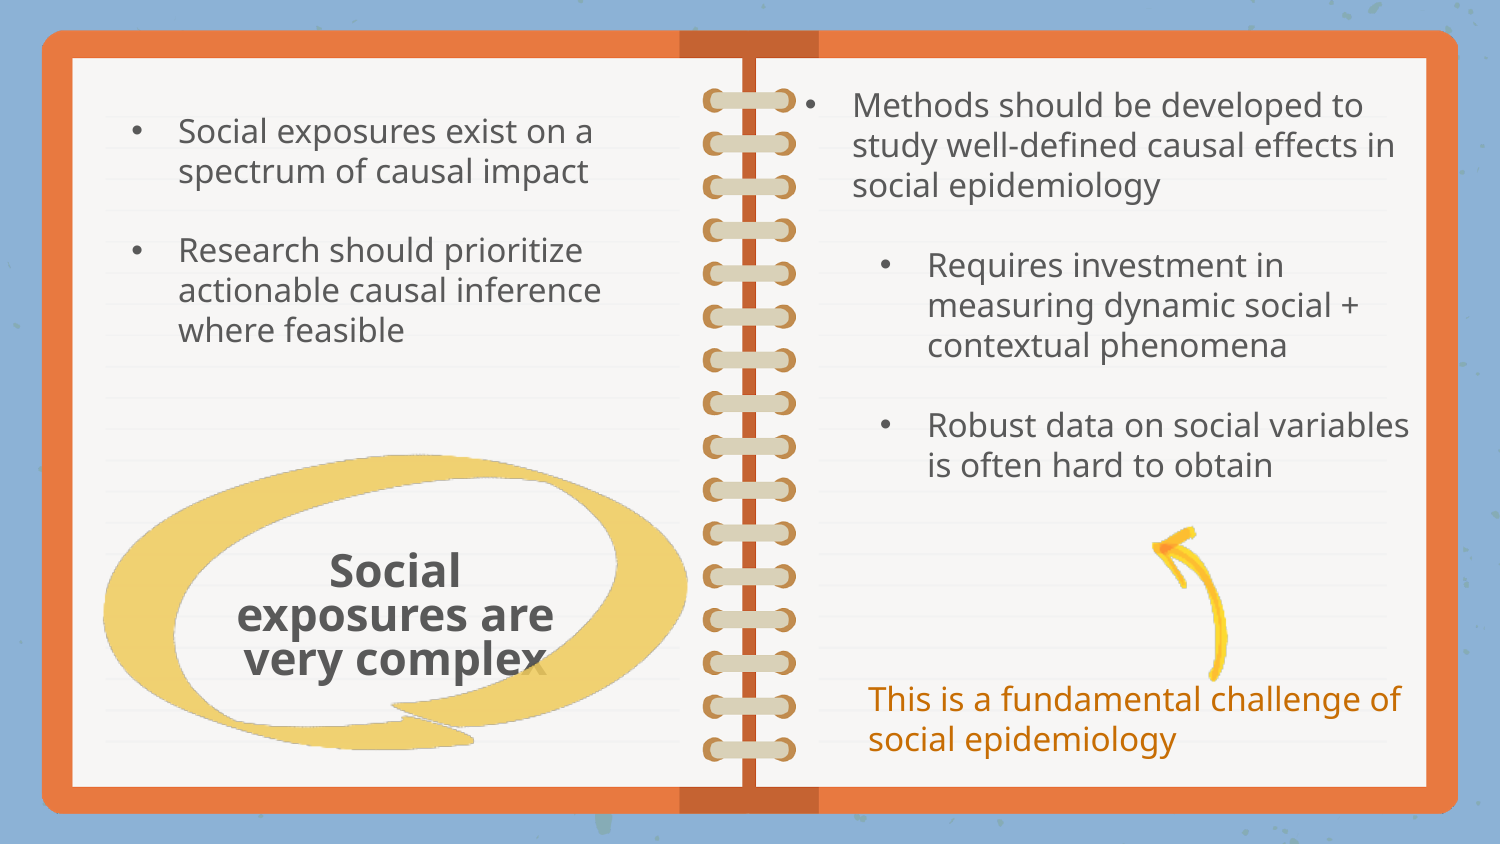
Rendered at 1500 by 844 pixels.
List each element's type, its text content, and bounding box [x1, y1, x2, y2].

subtitle Social exposures exist on a spectrum of causal impact Research should prioritize actionable causal inference where feasible [116, 94, 662, 449]
subtitle [876, 354, 1348, 473]
text_box This is a fundamental challenge of social epidemiology [853, 662, 1421, 778]
picture [41, 30, 1458, 814]
text_box Methods should be developed to study well-defined causal effects in social epidemiology Requires investment in measuring dynamic social + contextual phenomena Robust data on social variables is often hard to obtain [790, 69, 1434, 330]
